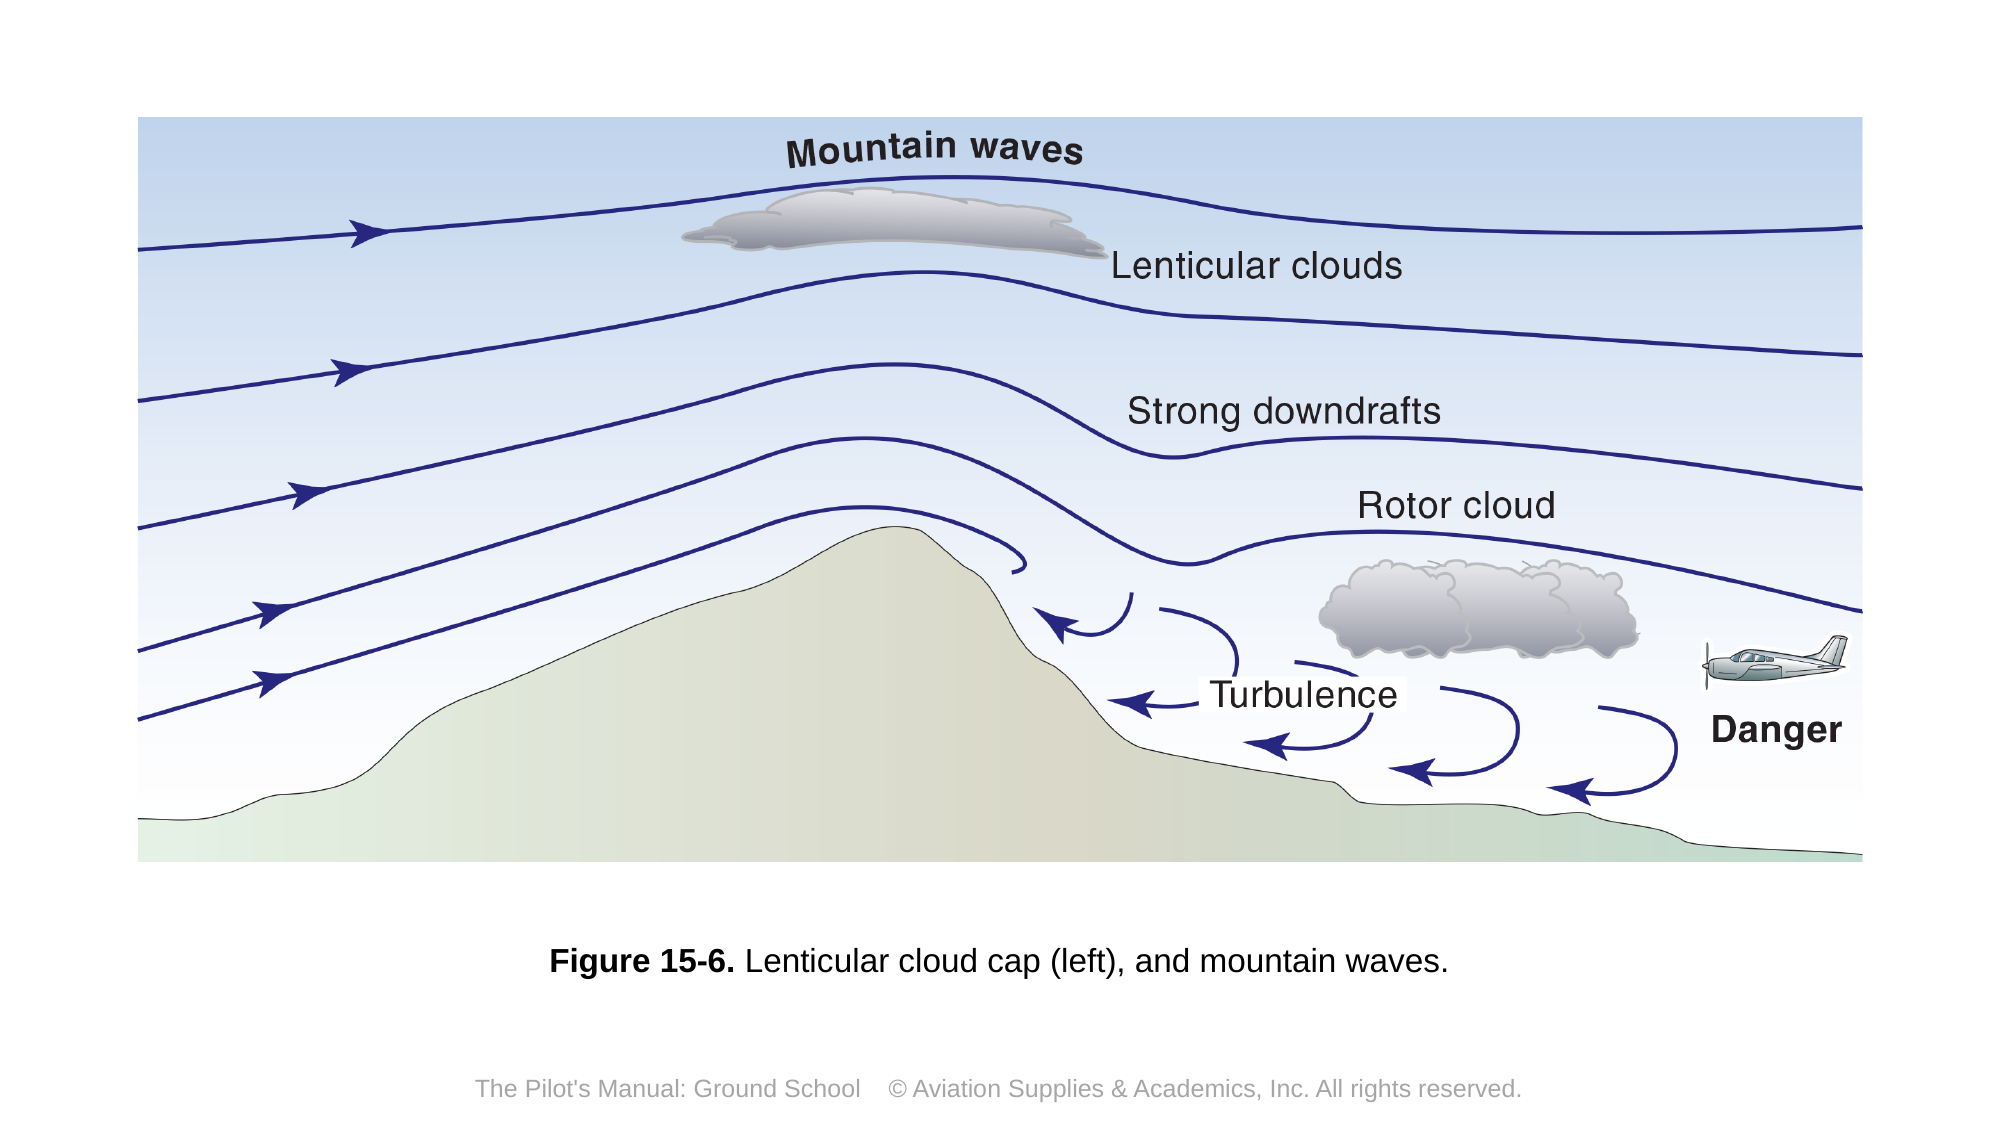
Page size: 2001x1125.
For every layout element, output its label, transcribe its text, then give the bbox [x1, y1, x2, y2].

footer The Pilot's Manual: Ground School © Aviation Supplies & Academics, Inc. All rights reserved. [137, 1058, 1863, 1118]
title Figure 15-6. Lenticular cloud cap (left), and mountain waves. [137, 936, 1863, 1058]
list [137, 117, 1863, 862]
